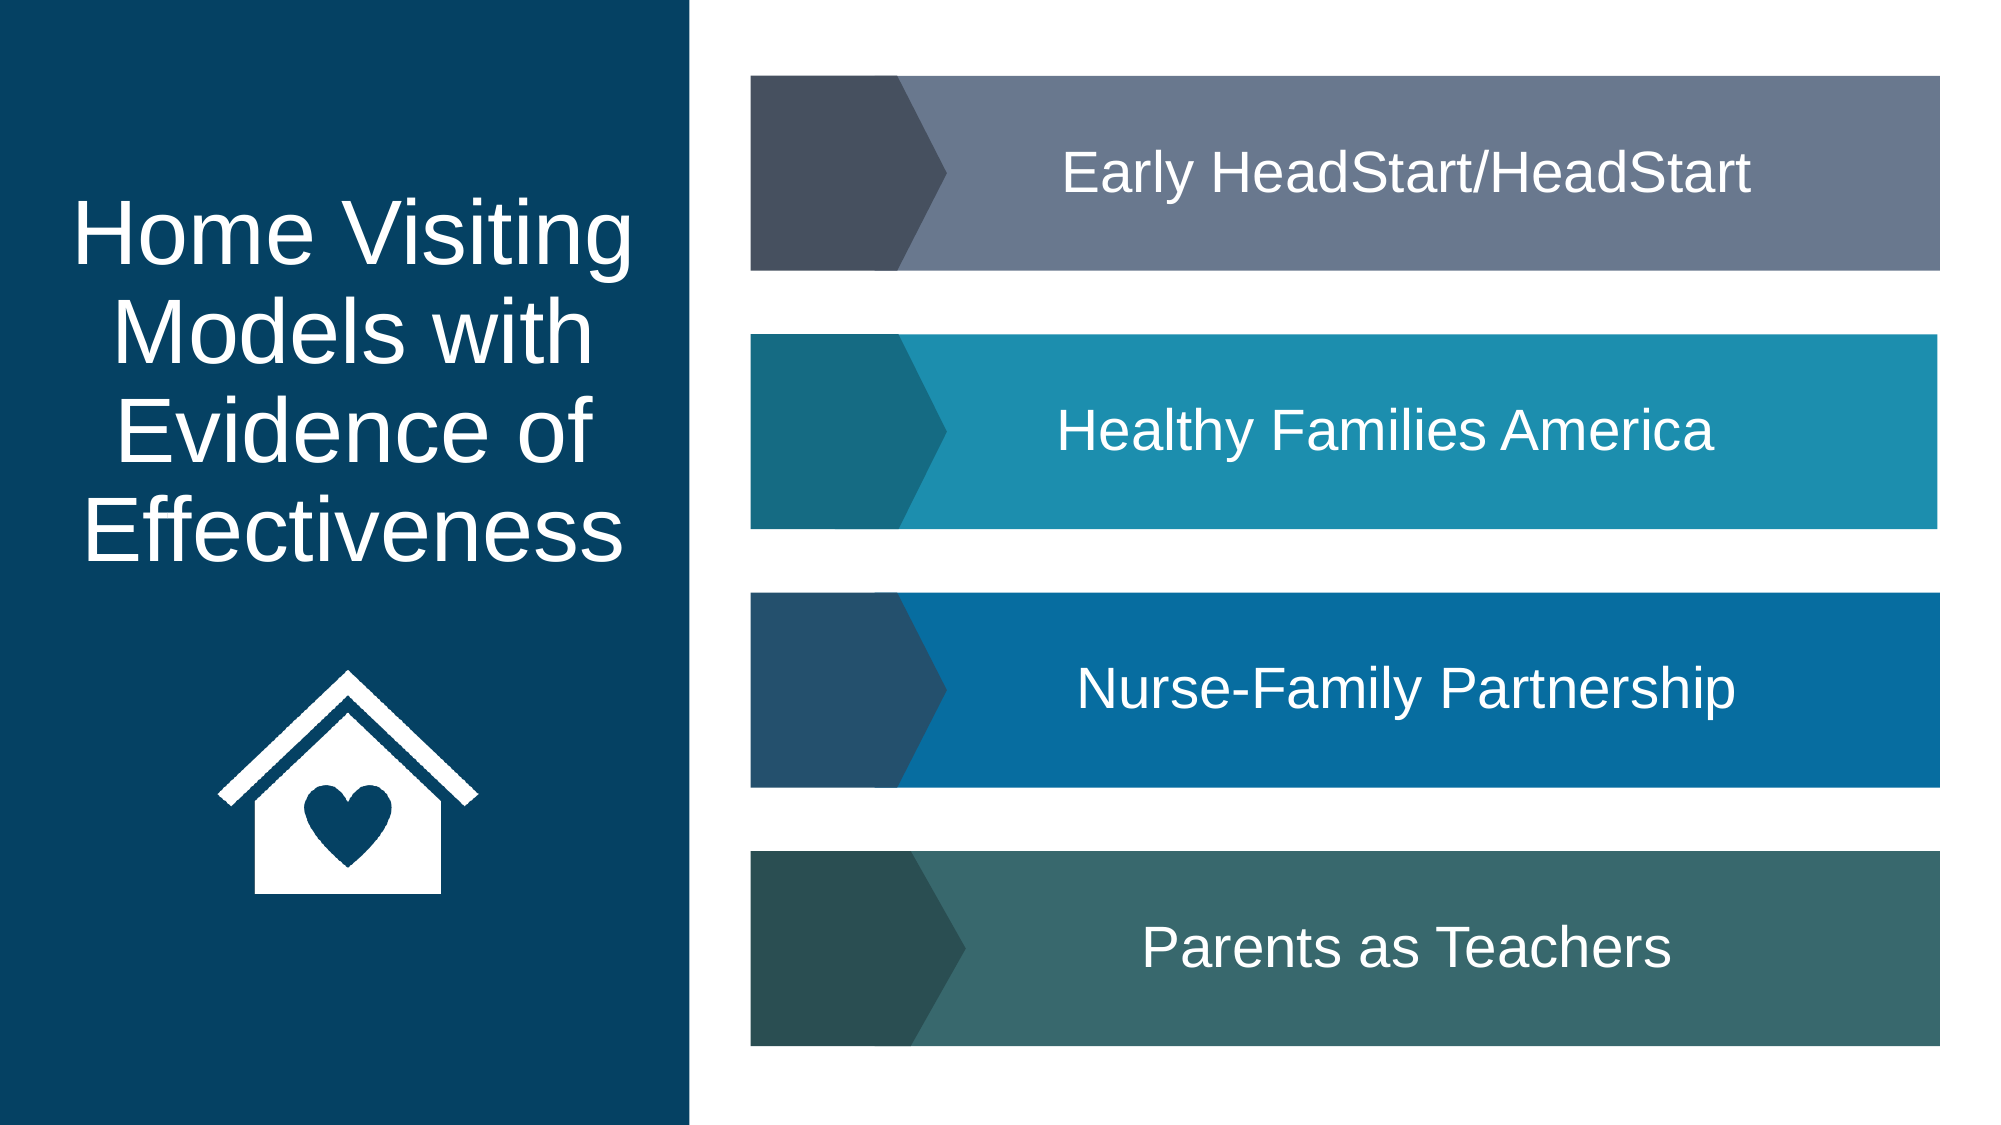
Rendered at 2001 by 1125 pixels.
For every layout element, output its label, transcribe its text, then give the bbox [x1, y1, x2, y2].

list Early HeadStart/HeadStart [899, 75, 1940, 271]
list Healthy Families America [900, 334, 1938, 530]
picture [198, 632, 497, 931]
list Parents as Teachers [912, 851, 1940, 1047]
list Nurse-Family Partnership [899, 592, 1940, 788]
text_box [749, 850, 967, 1048]
text_box [749, 74, 949, 272]
title Home Visiting Models with Evidence of Effectiveness [0, 0, 690, 1125]
text_box [749, 333, 949, 531]
text_box [749, 591, 949, 789]
